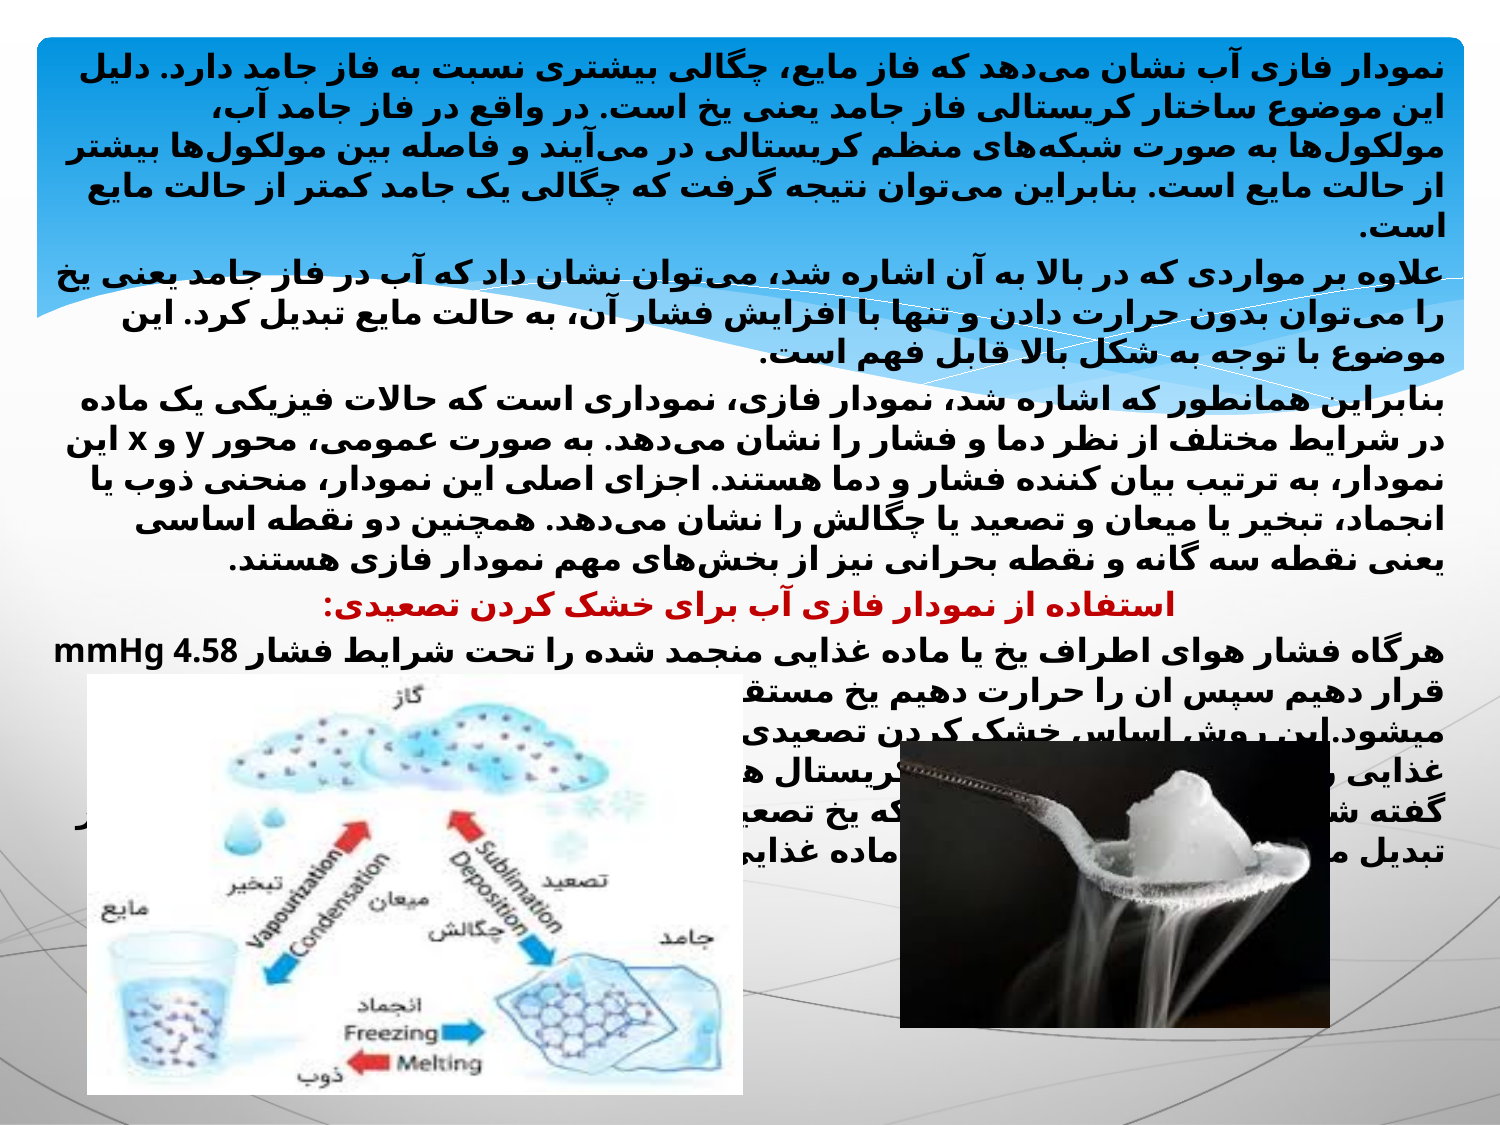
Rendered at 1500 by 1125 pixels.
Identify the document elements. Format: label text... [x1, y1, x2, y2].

list نمودار فازی آب نشان می‌دهد که فاز مایع، چگالی بیشتری نسبت به فاز جامد دارد. دلیل این موضوع ساختار کریستالی فاز جامد یعنی یخ است. در واقع در فاز جامد آب، مولکول‌ها به صورت شبکه‌های منظم کریستالی در می‌آیند و فاصله بین مولکول‌ها بیشتر از حالت مایع است. بنابراین می‌توان نتیجه گرفت که چگالی یک جامد کمتر از حالت مایع است. علاوه بر مواردی که در بالا به آن اشاره شد، می‌توان نشان داد که آب در فاز جامد یعنی یخ را می‌توان بدون حرارت دادن و تنها با افزایش فشار آن، به حالت مایع تبدیل کرد. این موضوع با توجه به شکل بالا قابل فهم است. بنابراین همانطور که اشاره شد، نمودار فازی، نموداری است که حالات فیزیکی یک ماده در شرایط مختلف از نظر دما و فشار را نشان می‌دهد. به صورت عمومی، محور y و x این نمودار، به ترتیب بیان کننده فشار و دما هستند. اجزای اصلی این نمودار، منحنی ذوب یا انجماد، تبخیر یا میعان و تصعید یا چگالش را نشان می‌دهد. همچنین دو نقطه اساسی یعنی نقطه سه گانه و نقطه بحرانی نیز از بخش‌های مهم نمودار فازی هستند. استفاده از نمودار فازی آب برای خشک کردن تصعیدی: هرگاه فشار هوای اطراف یخ یا ماده غذایی منجمد شده را تحت شرایط فشار 4.58 mmHg قرار دهیم سپس ان را حرارت دهیم یخ مستقیما به فرم بخار در امده به عبارتی تصعید میشود.این روش اساس خشک کردن تصعیدی یا انجمادی میباشد که در این روش ماده غذایی را منجمد میکنند و در نتیجه کریستال های یخ ایجاد میگردد. سپس در شرایطی که گفته شد قرار داده کم گرم میکنند که یخ تصعید میگردد یعنی یعنی یخ را مستقیما به بخار تبدیل میکنیم در نتیجه عطر و طعم ماده غذایی کاملا حفظ میشود [37, 37, 1463, 1100]
picture [87, 674, 743, 1095]
picture [899, 741, 1330, 1029]
